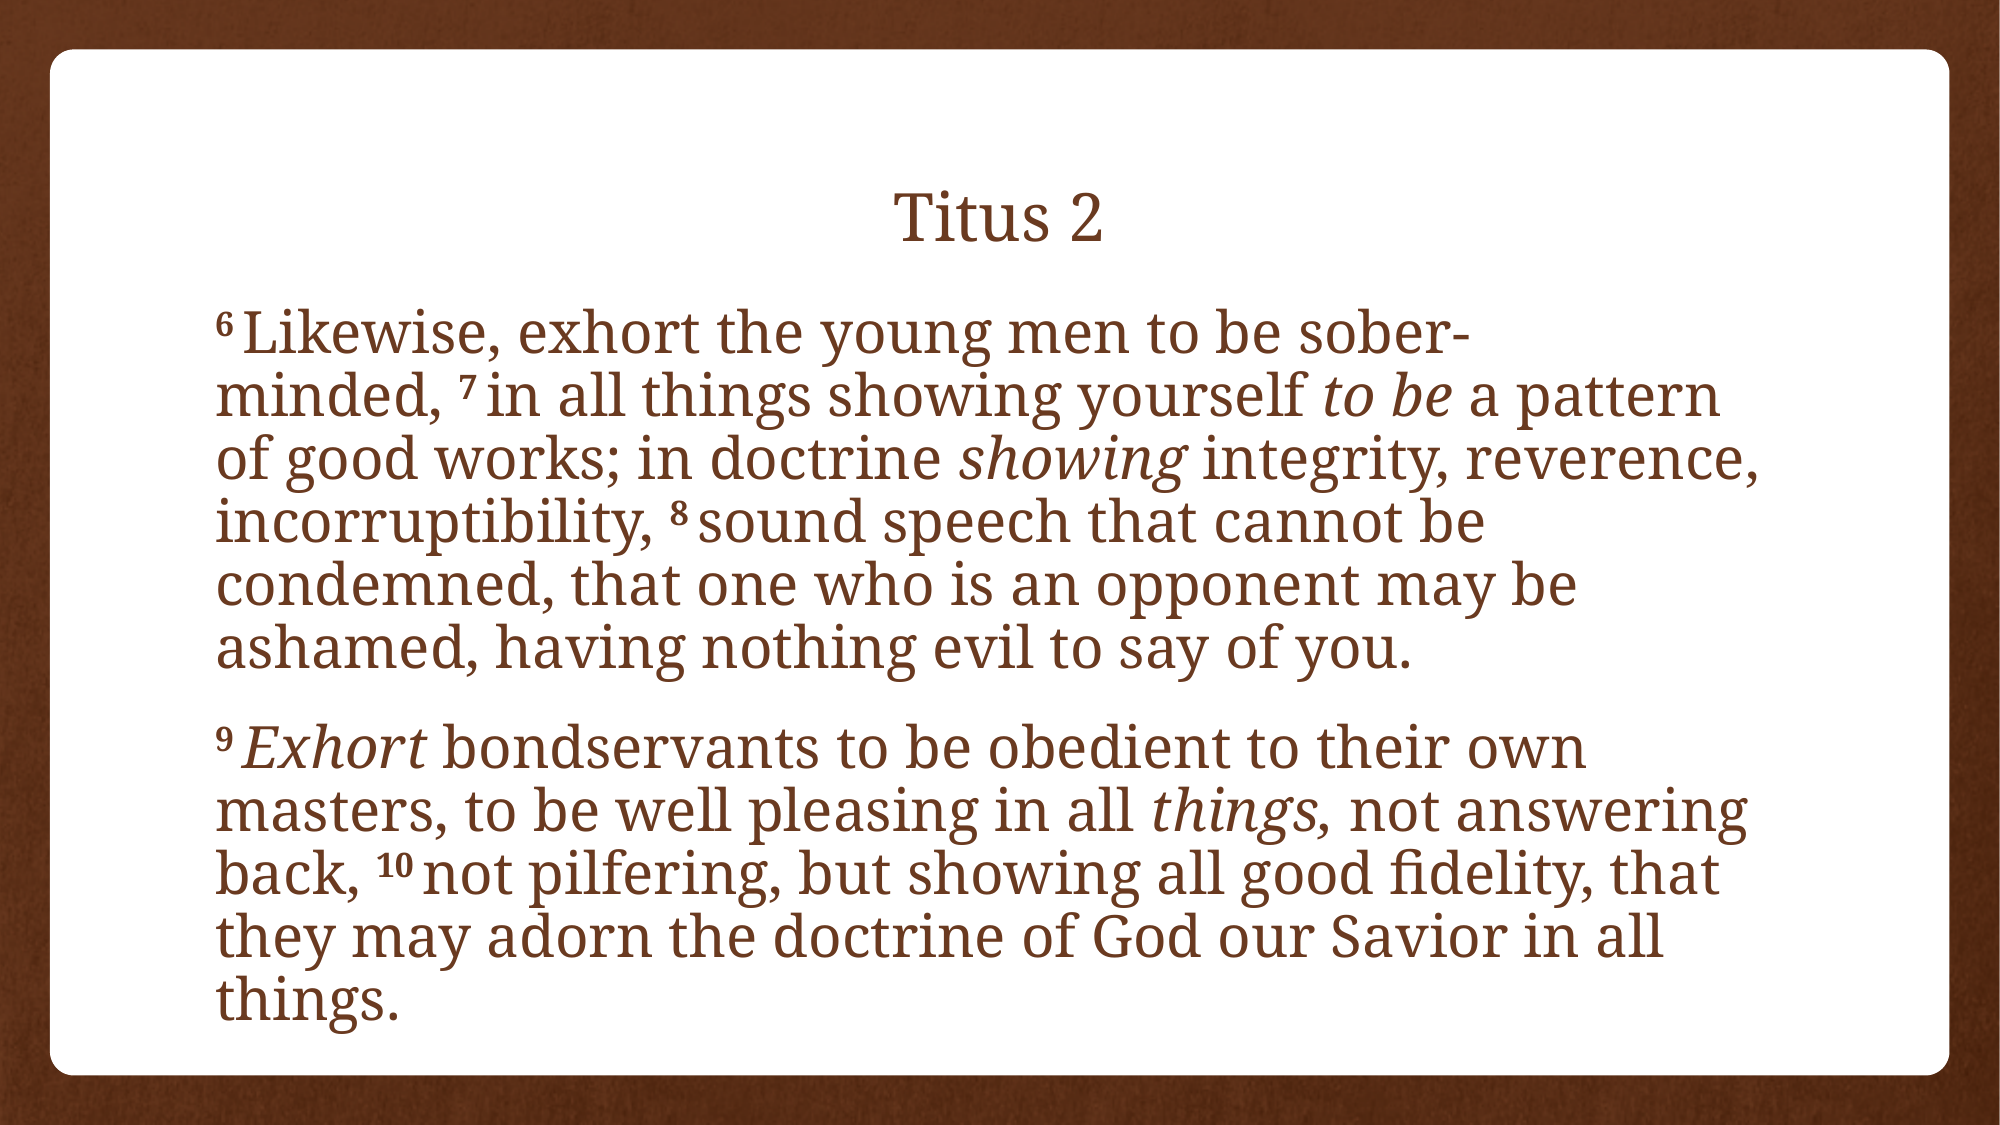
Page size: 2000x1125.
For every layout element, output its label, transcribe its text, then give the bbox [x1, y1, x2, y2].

list 6 Likewise, exhort the young men to be sober-minded, 7 in all things showing yourself to be a pattern of good works; in doctrine showing integrity, reverence, incorruptibility, 8 sound speech that cannot be condemned, that one who is an opponent may be ashamed, having nothing evil to say of you. 9 Exhort bondservants to be obedient to their own masters, to be well pleasing in all things, not answering back, 10 not pilfering, but showing all good fidelity, that they may adorn the doctrine of God our Savior in all things. [200, 295, 1800, 996]
title Titus 2 [200, 70, 1800, 263]
